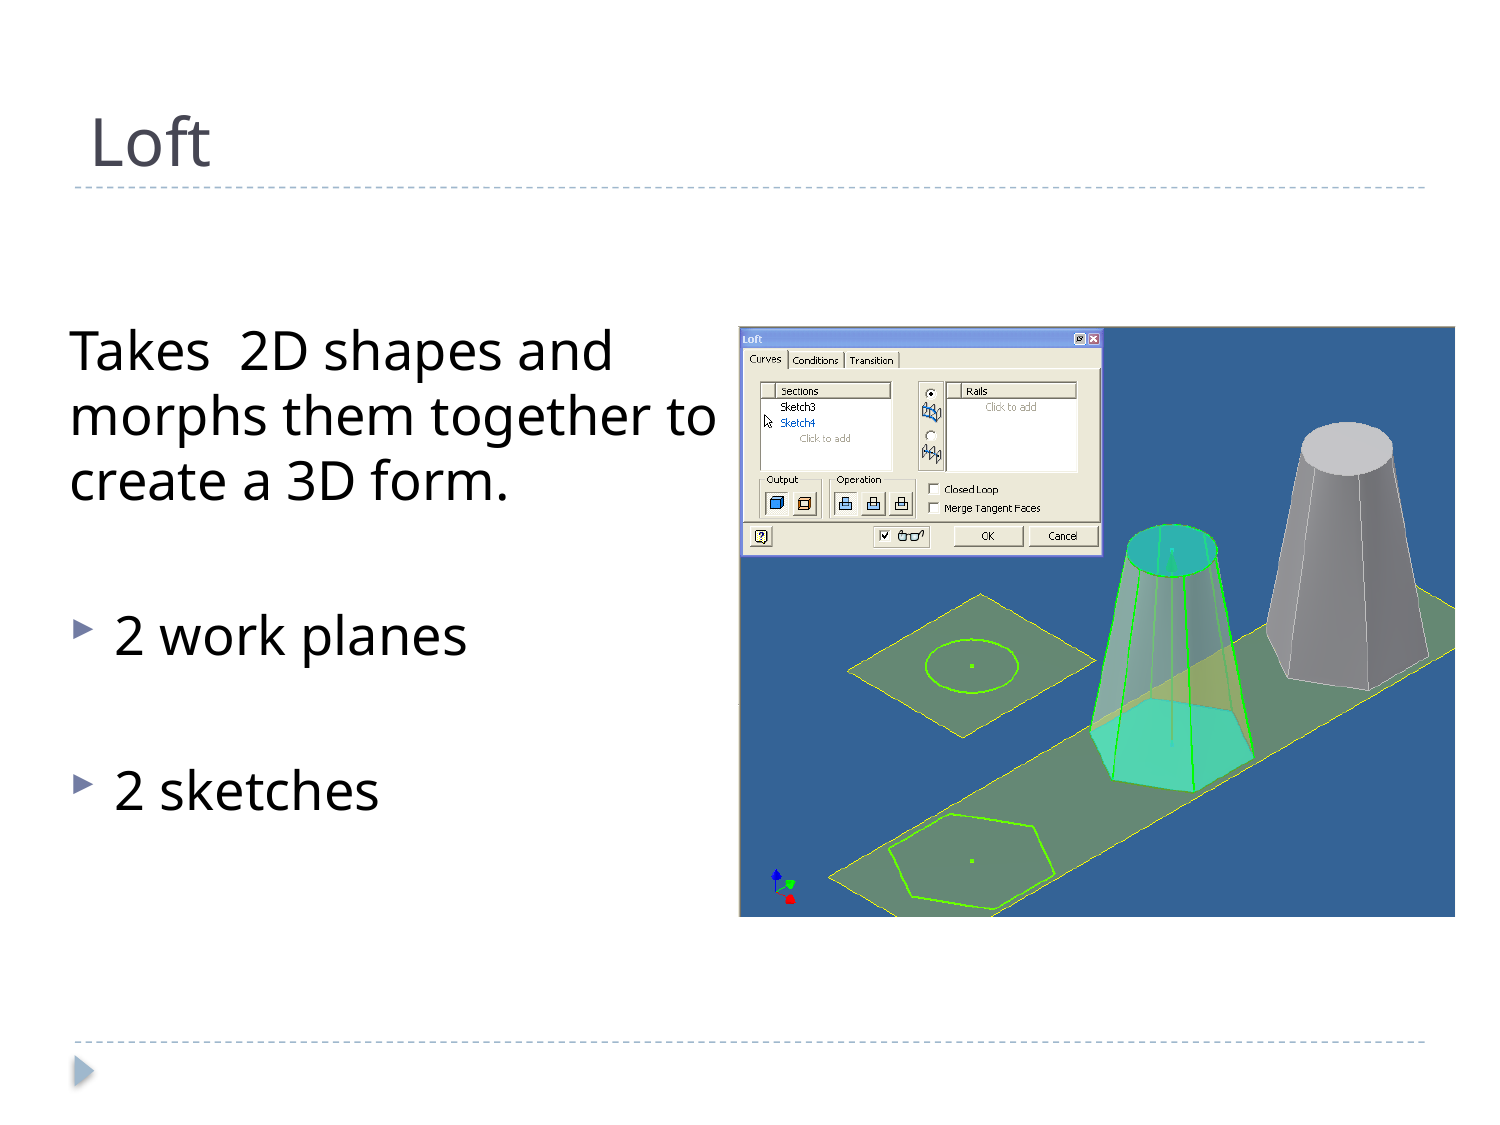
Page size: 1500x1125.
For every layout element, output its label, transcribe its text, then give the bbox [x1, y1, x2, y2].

title Loft [75, 24, 1425, 188]
list Takes 2D shapes and morphs them together to create a 3D form. 2 work planes 2 sketches [55, 231, 743, 975]
picture [737, 326, 1456, 918]
